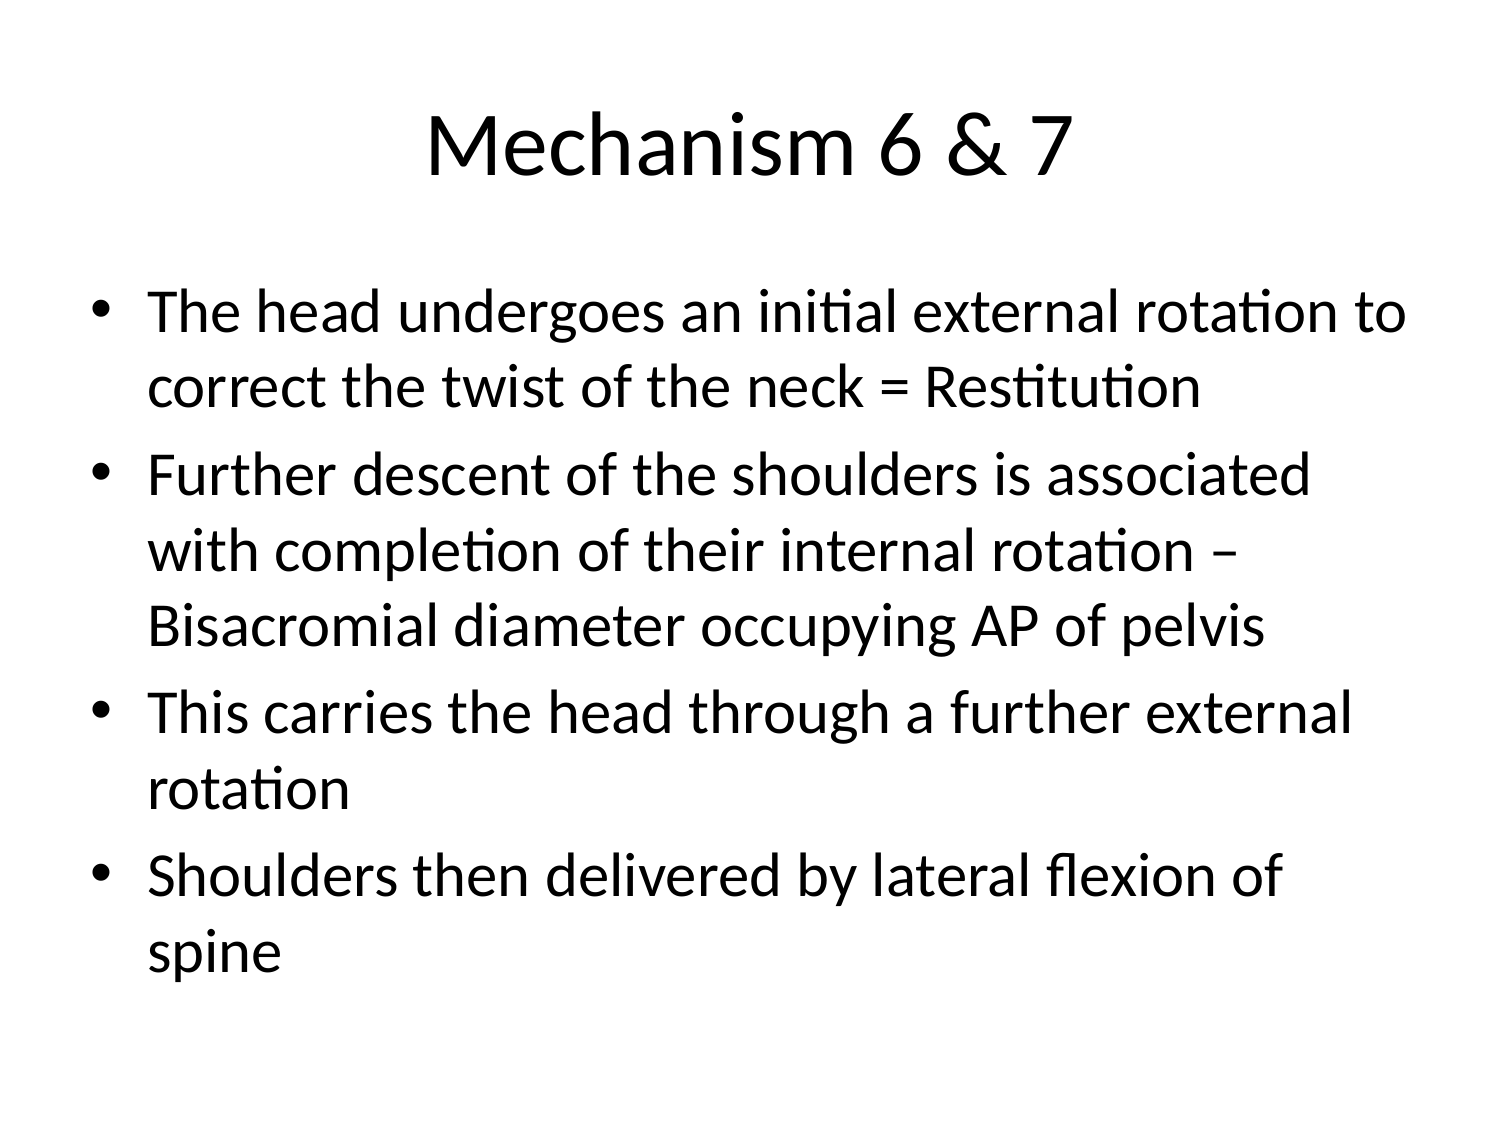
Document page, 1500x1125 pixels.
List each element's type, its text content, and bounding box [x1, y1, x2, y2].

title Mechanism 6 & 7 [75, 45, 1425, 233]
list The head undergoes an initial external rotation to correct the twist of the neck = Restitution Further descent of the shoulders is associated with completion of their internal rotation – Bisacromial diameter occupying AP of pelvis This carries the head through a further external rotation Shoulders then delivered by lateral flexion of spine [75, 262, 1425, 1005]
